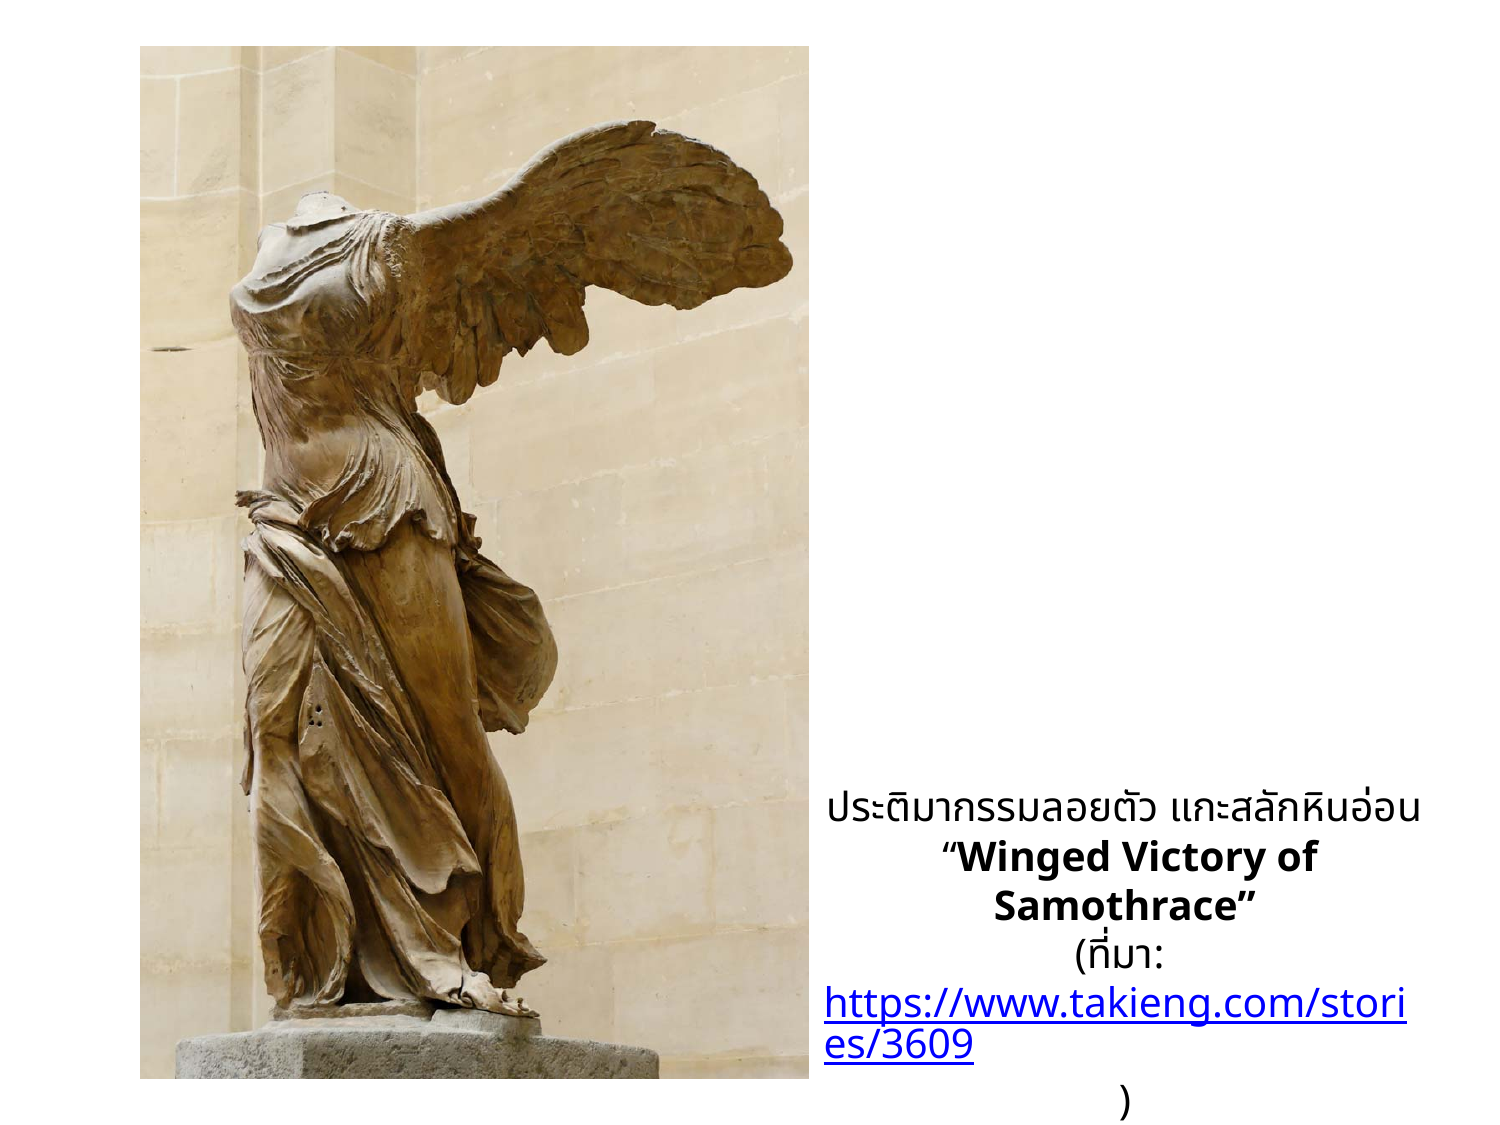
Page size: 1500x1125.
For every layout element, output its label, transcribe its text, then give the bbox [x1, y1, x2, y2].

title ประติมากรรมลอยตัว แกะสลักหินอ่อน “Winged Victory of Samothrace” (ที่มา: https://www.takieng.com/stories/3609) [808, 773, 1442, 1125]
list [140, 46, 809, 1079]
